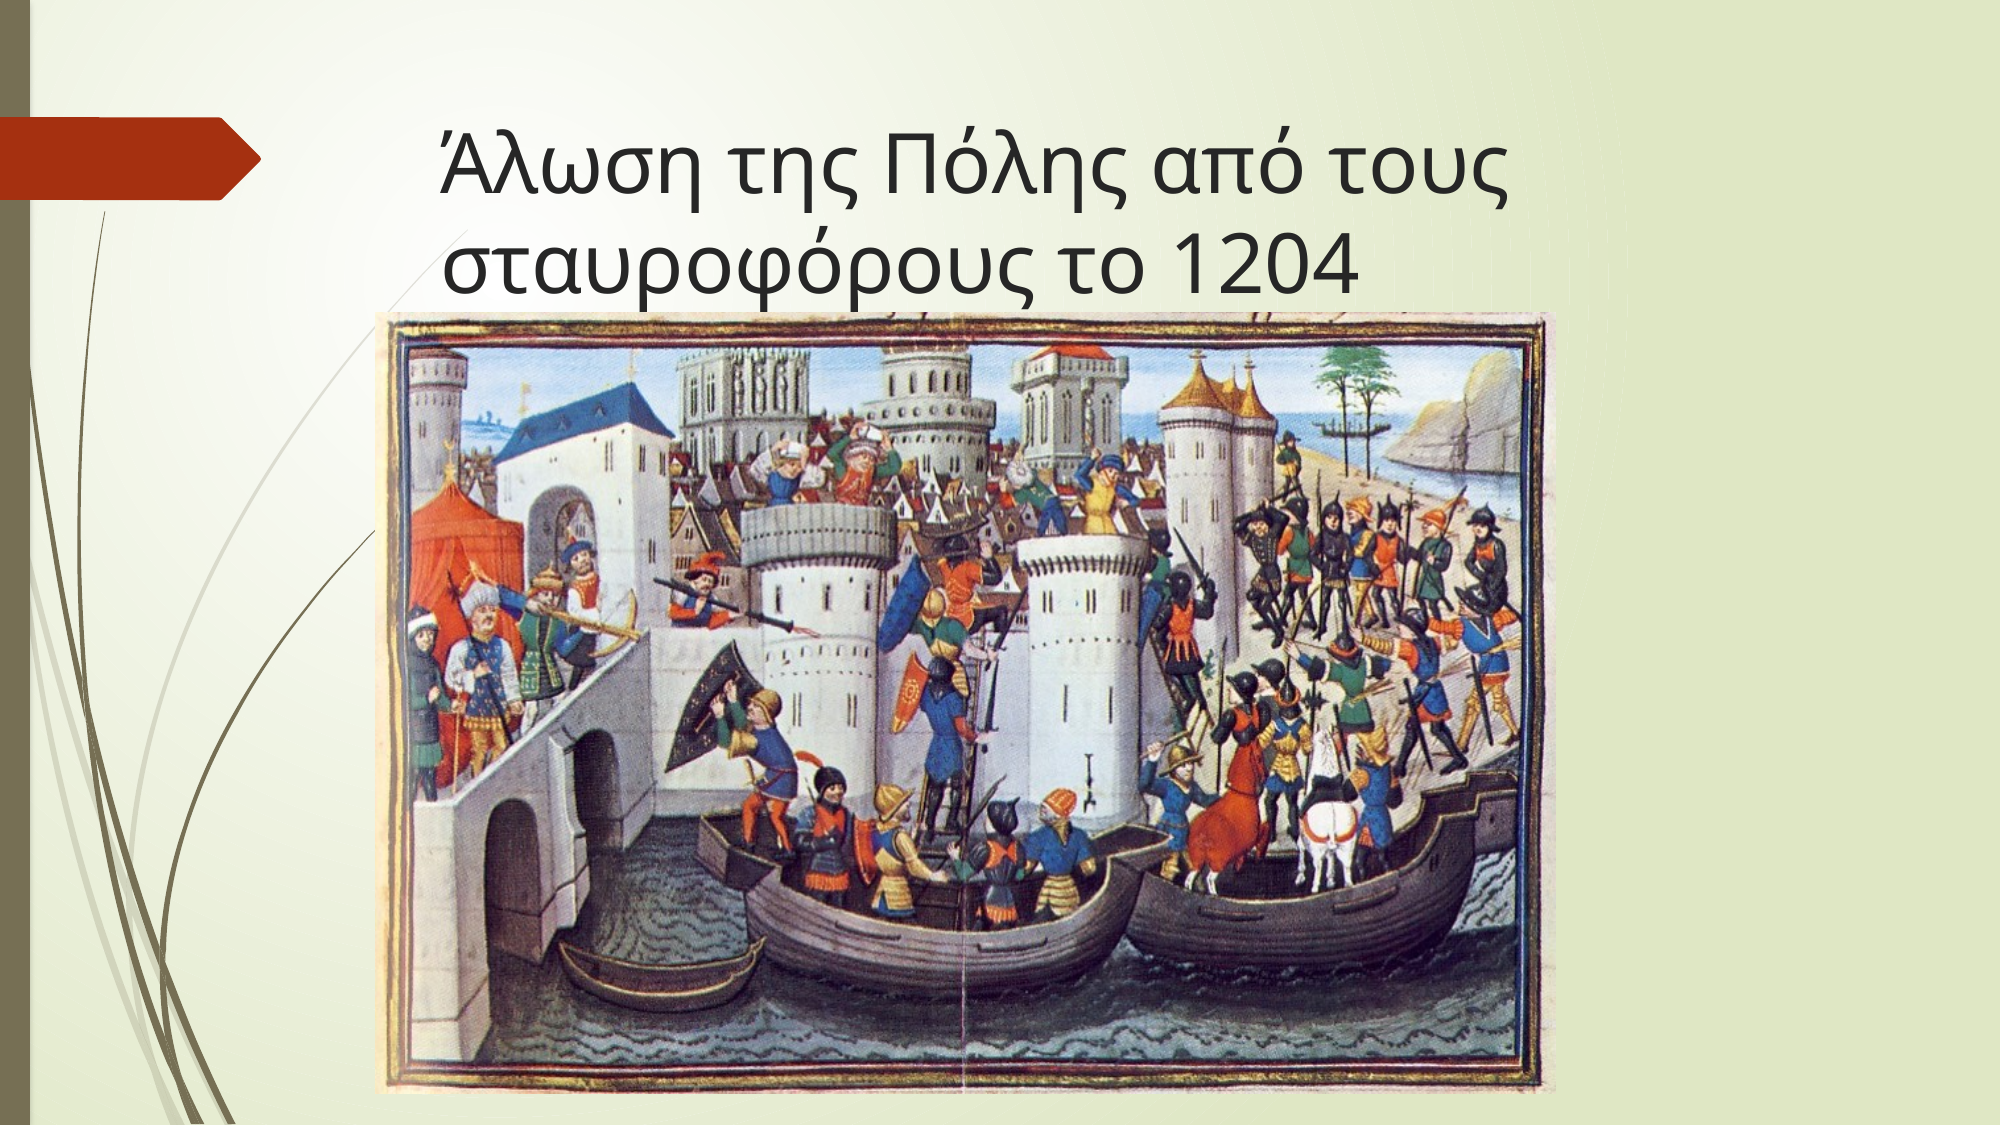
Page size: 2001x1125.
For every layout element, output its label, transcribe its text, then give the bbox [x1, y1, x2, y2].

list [375, 312, 1556, 1094]
title Άλωση της Πόλης από τους σταυροφόρους το 1204 [425, 102, 1888, 313]
